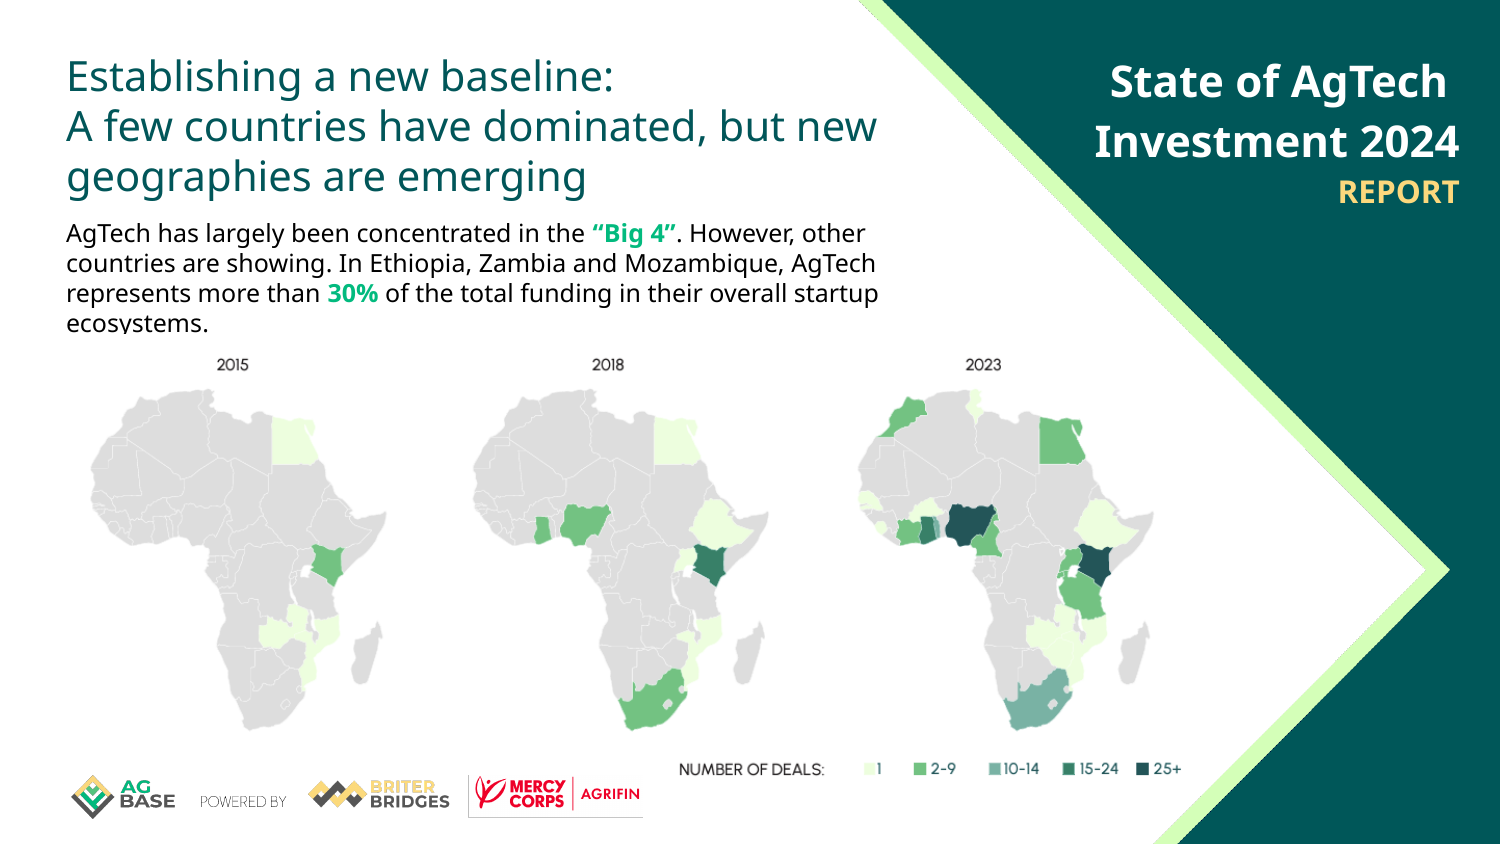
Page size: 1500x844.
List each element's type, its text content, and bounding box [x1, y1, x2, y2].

list State of AgTech Investment 2024 REPORT [1066, 34, 1472, 228]
picture [0, 0, 1500, 844]
text_box AgTech has largely been concentrated in the “Big 4”. However, other countries are showing. In Ethiopia, Zambia and Mozambique, AgTech represents more than 30% of the total funding in their overall startup ecosystems. [51, 202, 968, 353]
title Establishing a new baseline: A few countries have dominated, but new geographies are emerging [51, 91, 938, 202]
